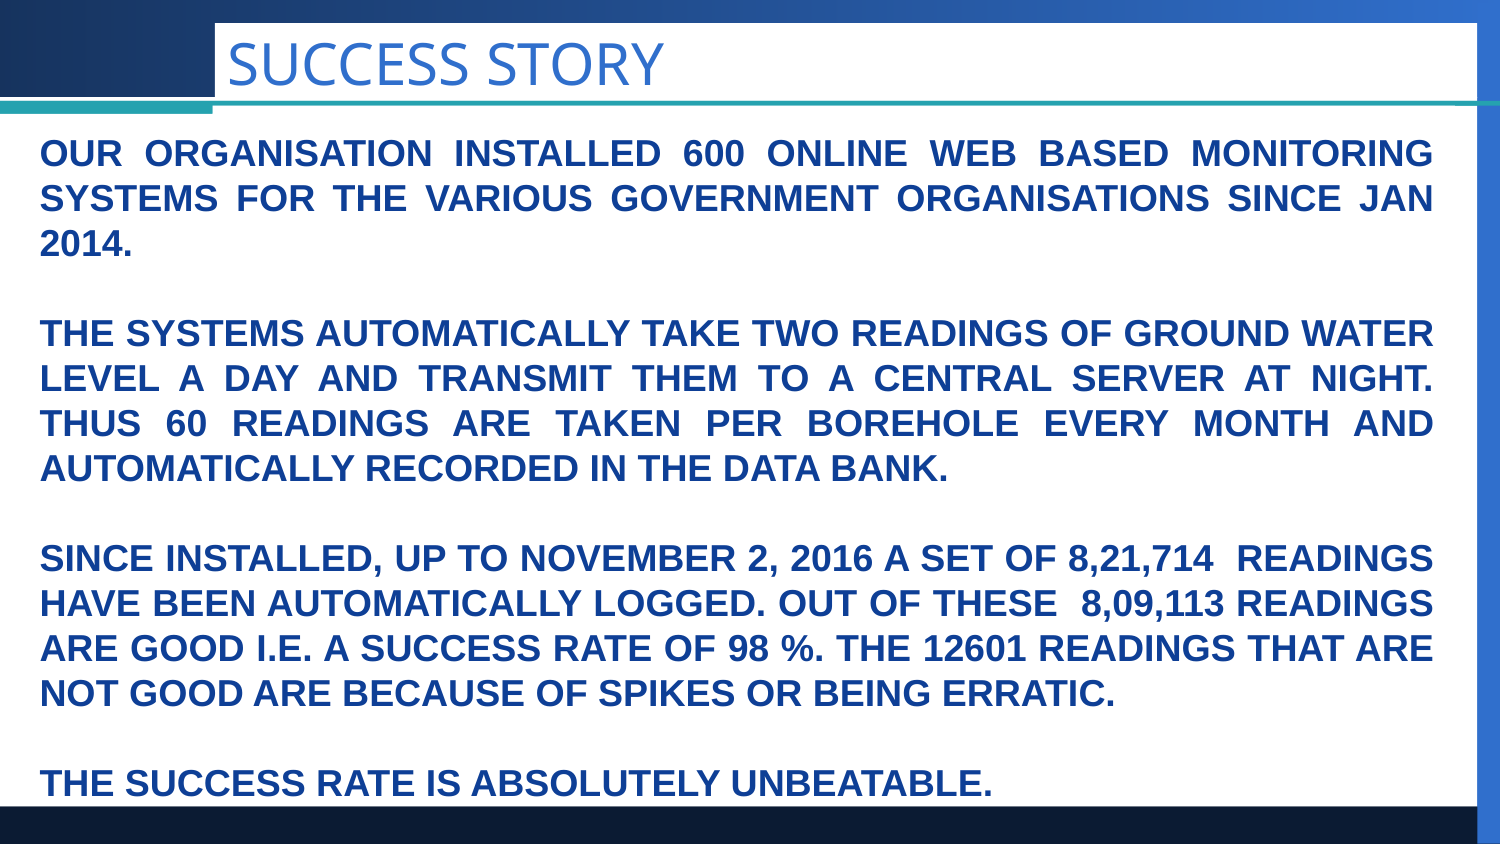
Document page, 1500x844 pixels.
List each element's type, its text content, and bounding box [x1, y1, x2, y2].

text_box OUR ORGANISATION INSTALLED 600 ONLINE WEB BASED MONITORING SYSTEMS FOR THE VARIOUS GOVERNMENT ORGANISATIONS SINCE JAN 2014. THE SYSTEMS AUTOMATICALLY TAKE TWO READINGS OF GROUND WATER LEVEL A DAY AND TRANSMIT THEM TO A CENTRAL SERVER AT NIGHT. THUS 60 READINGS ARE TAKEN PER BOREHOLE EVERY MONTH AND AUTOMATICALLY RECORDED IN THE DATA BANK. SINCE INSTALLED, UP TO NOVEMBER 2, 2016 A SET OF 8,21,714 READINGS HAVE BEEN AUTOMATICALLY LOGGED. OUT OF THESE 8,09,113 READINGS ARE GOOD I.E. A SUCCESS RATE OF 98 %. THE 12601 READINGS THAT ARE NOT GOOD ARE BECAUSE OF SPIKES OR BEING ERRATIC. THE SUCCESS RATE IS ABSOLUTELY UNBEATABLE. [24, 121, 1450, 812]
title SUCCESS STORY [212, 29, 1363, 96]
